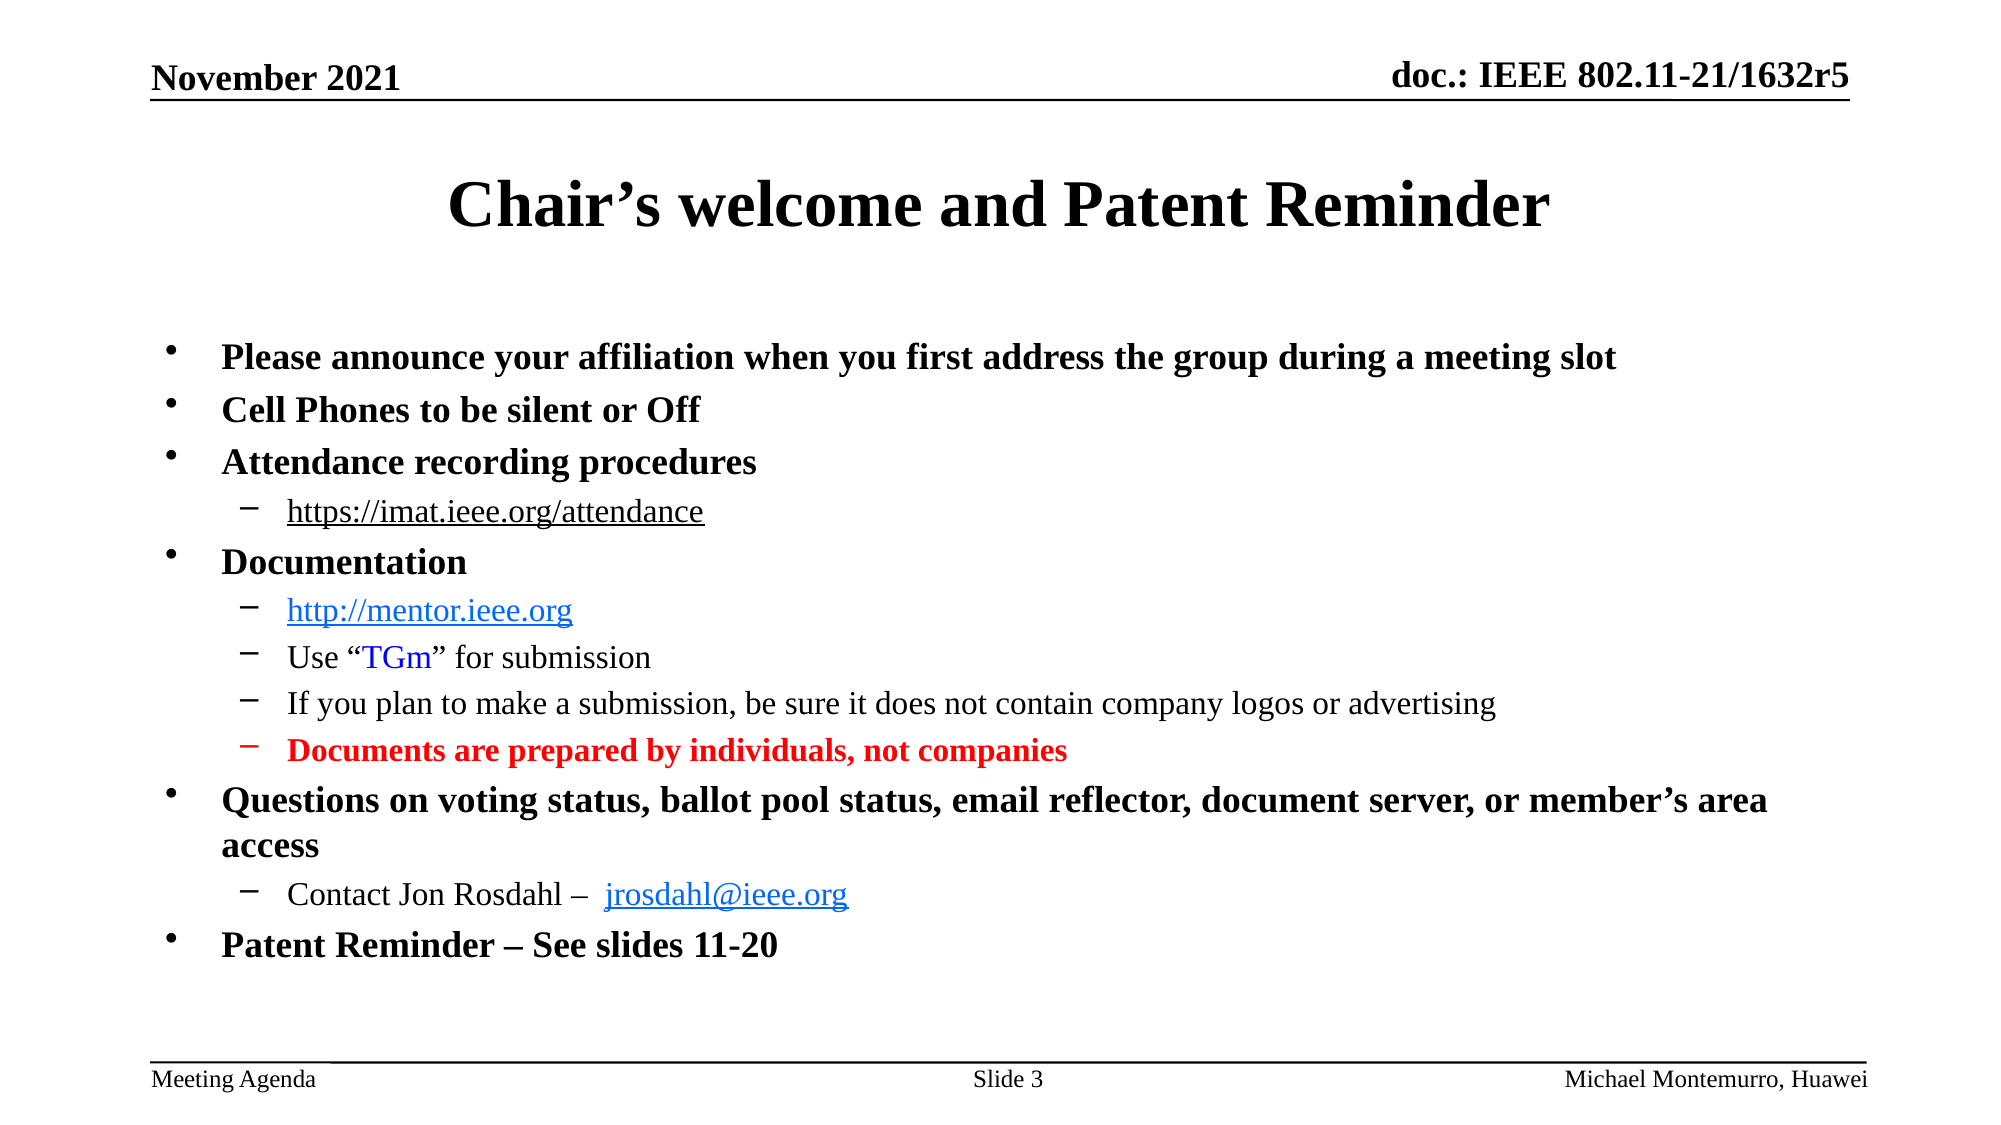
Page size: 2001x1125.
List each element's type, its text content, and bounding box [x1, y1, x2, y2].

footer Michael Montemurro, Huawei [1266, 1061, 1869, 1093]
list Please announce your affiliation when you first address the group during a meeting slot Cell Phones to be silent or Off Attendance recording procedures https://imat.ieee.org/attendance Documentation http://mentor.ieee.org Use “TGm” for submission If you plan to make a submission, be sure it does not contain company logos or advertising Documents are prepared by individuals, not companies Questions on voting status, ballot pool status, email reflector, document server, or member’s area access Contact Jon Rosdahl – jrosdahl@ieee.org Patent Reminder – See slides 11-20 [150, 324, 1850, 1000]
slide_number Slide 3 [964, 1061, 1053, 1093]
title Chair’s welcome and Patent Reminder [150, 112, 1850, 288]
